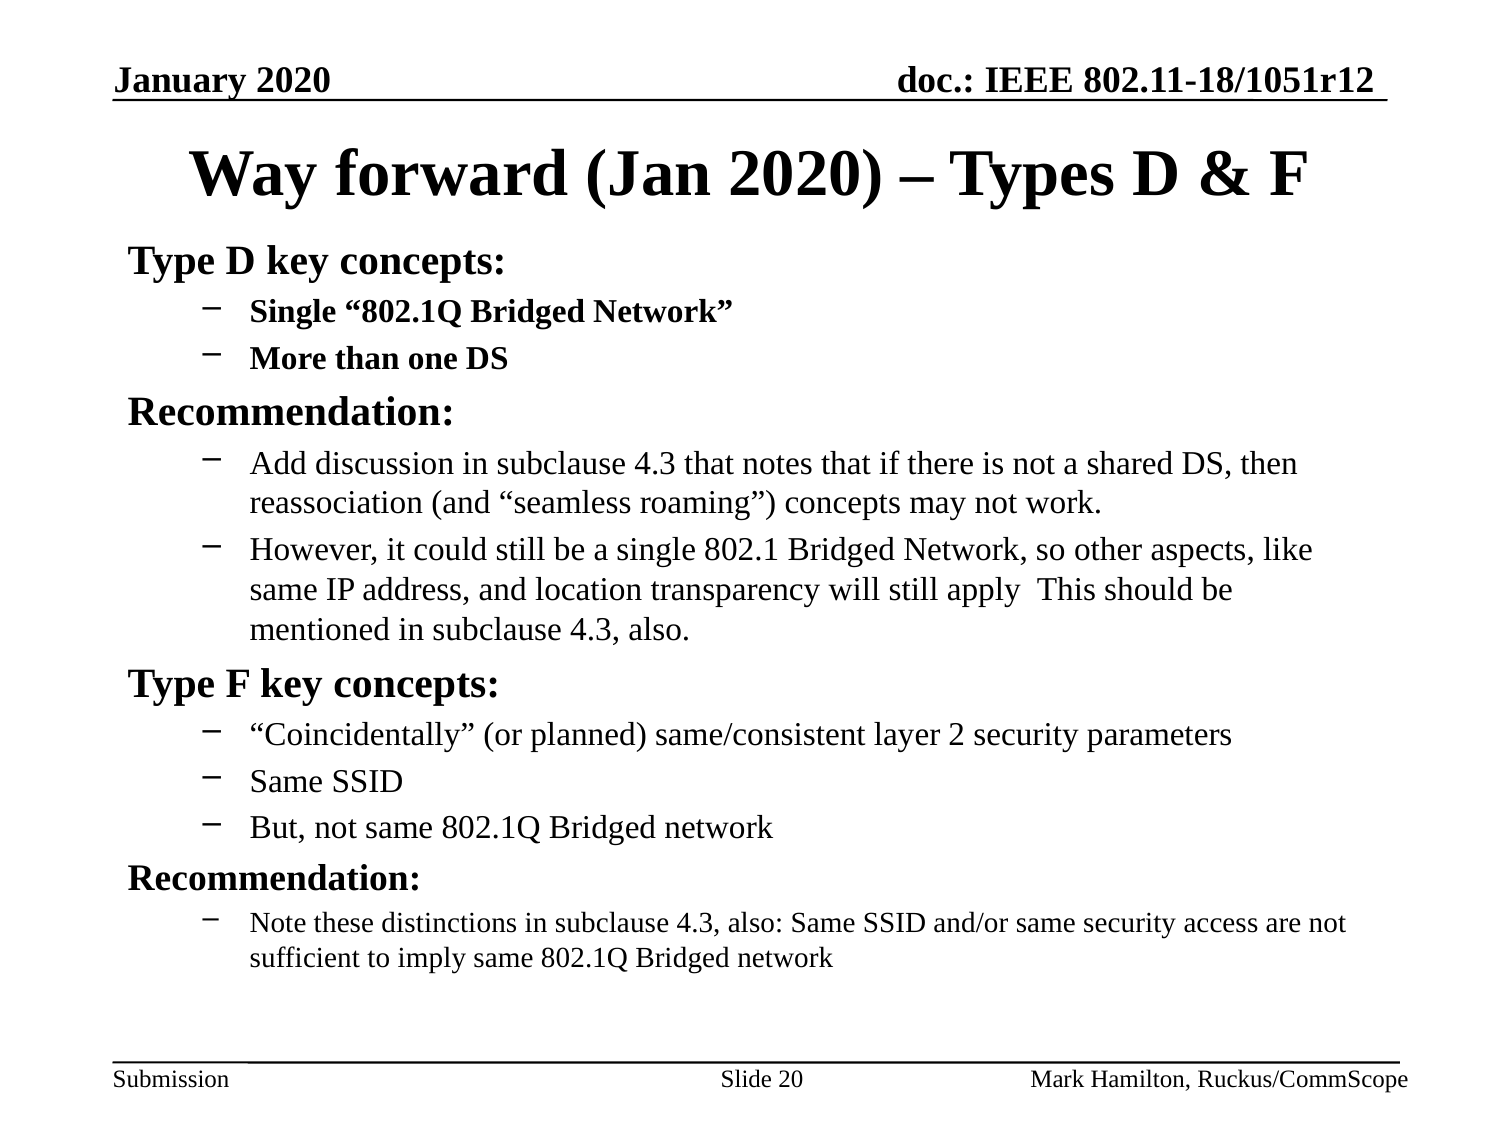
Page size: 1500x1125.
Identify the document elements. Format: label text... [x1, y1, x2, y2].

list Type D key concepts: Single “802.1Q Bridged Network” More than one DS Recommendation: Add discussion in subclause 4.3 that notes that if there is not a shared DS, then reassociation (and “seamless roaming”) concepts may not work. However, it could still be a single 802.1 Bridged Network, so other aspects, like same IP address, and location transparency will still apply This should be mentioned in subclause 4.3, also. Type F key concepts: “Coincidentally” (or planned) same/consistent layer 2 security parameters Same SSID But, not same 802.1Q Bridged network Recommendation: Note these distinctions in subclause 4.3, also: Same SSID and/or same security access are not sufficient to imply same 802.1Q Bridged network [112, 224, 1388, 1075]
title Way forward (Jan 2020) – Types D & F [112, 112, 1388, 224]
